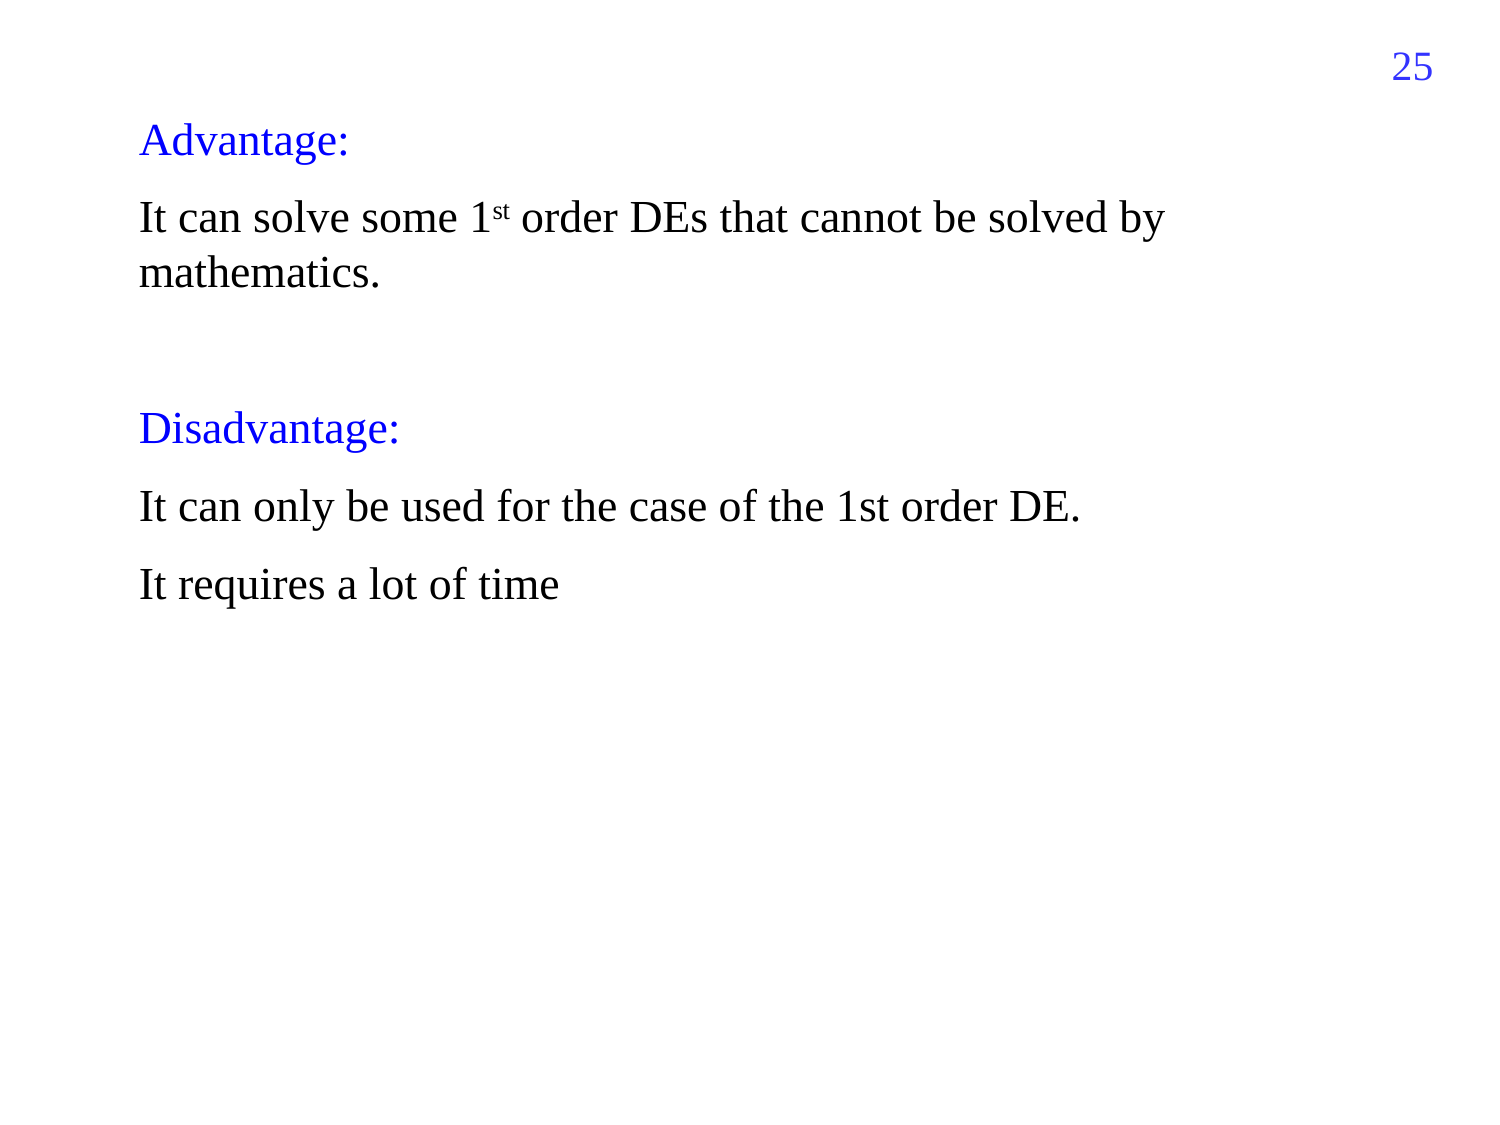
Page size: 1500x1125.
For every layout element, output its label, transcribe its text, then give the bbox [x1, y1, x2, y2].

slide_number 25 [1304, 30, 1449, 110]
text_box Advantage: It can solve some 1st order DEs that cannot be solved by mathematics. Disadvantage: It can only be used for the case of the 1st order DE. It requires a lot of time [123, 101, 1412, 616]
